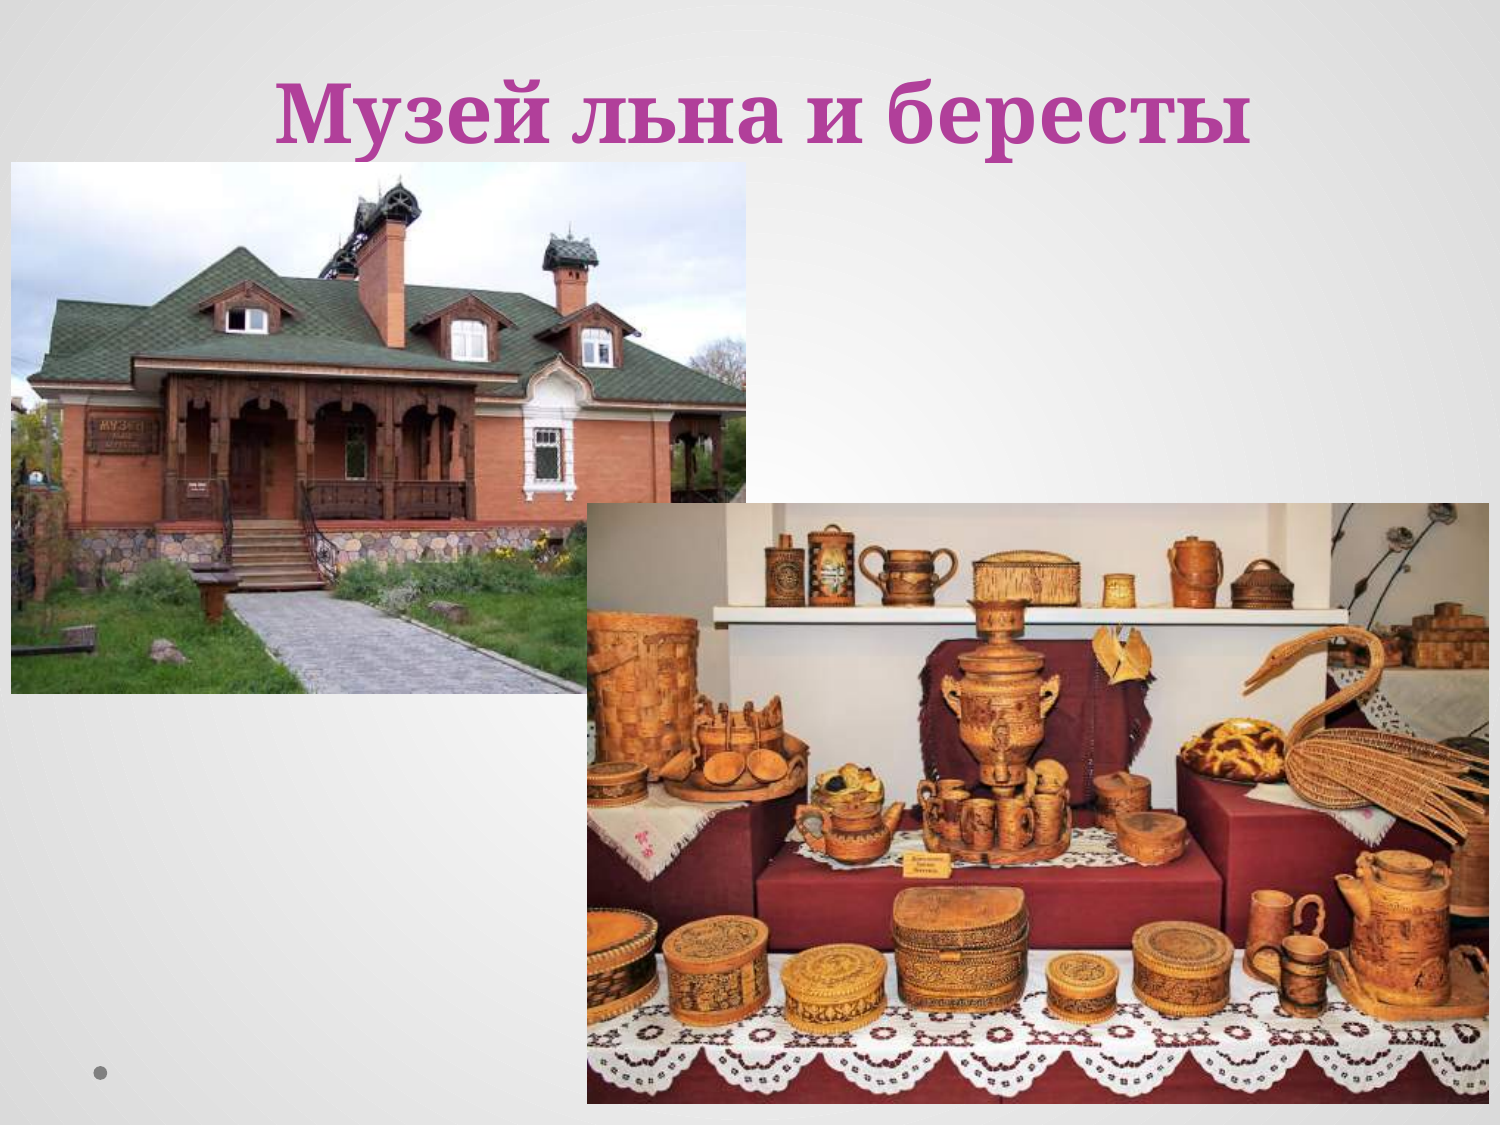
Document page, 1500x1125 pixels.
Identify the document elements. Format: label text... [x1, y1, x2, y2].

title Музей льна и бересты [88, 66, 1439, 168]
picture [11, 161, 1489, 1105]
